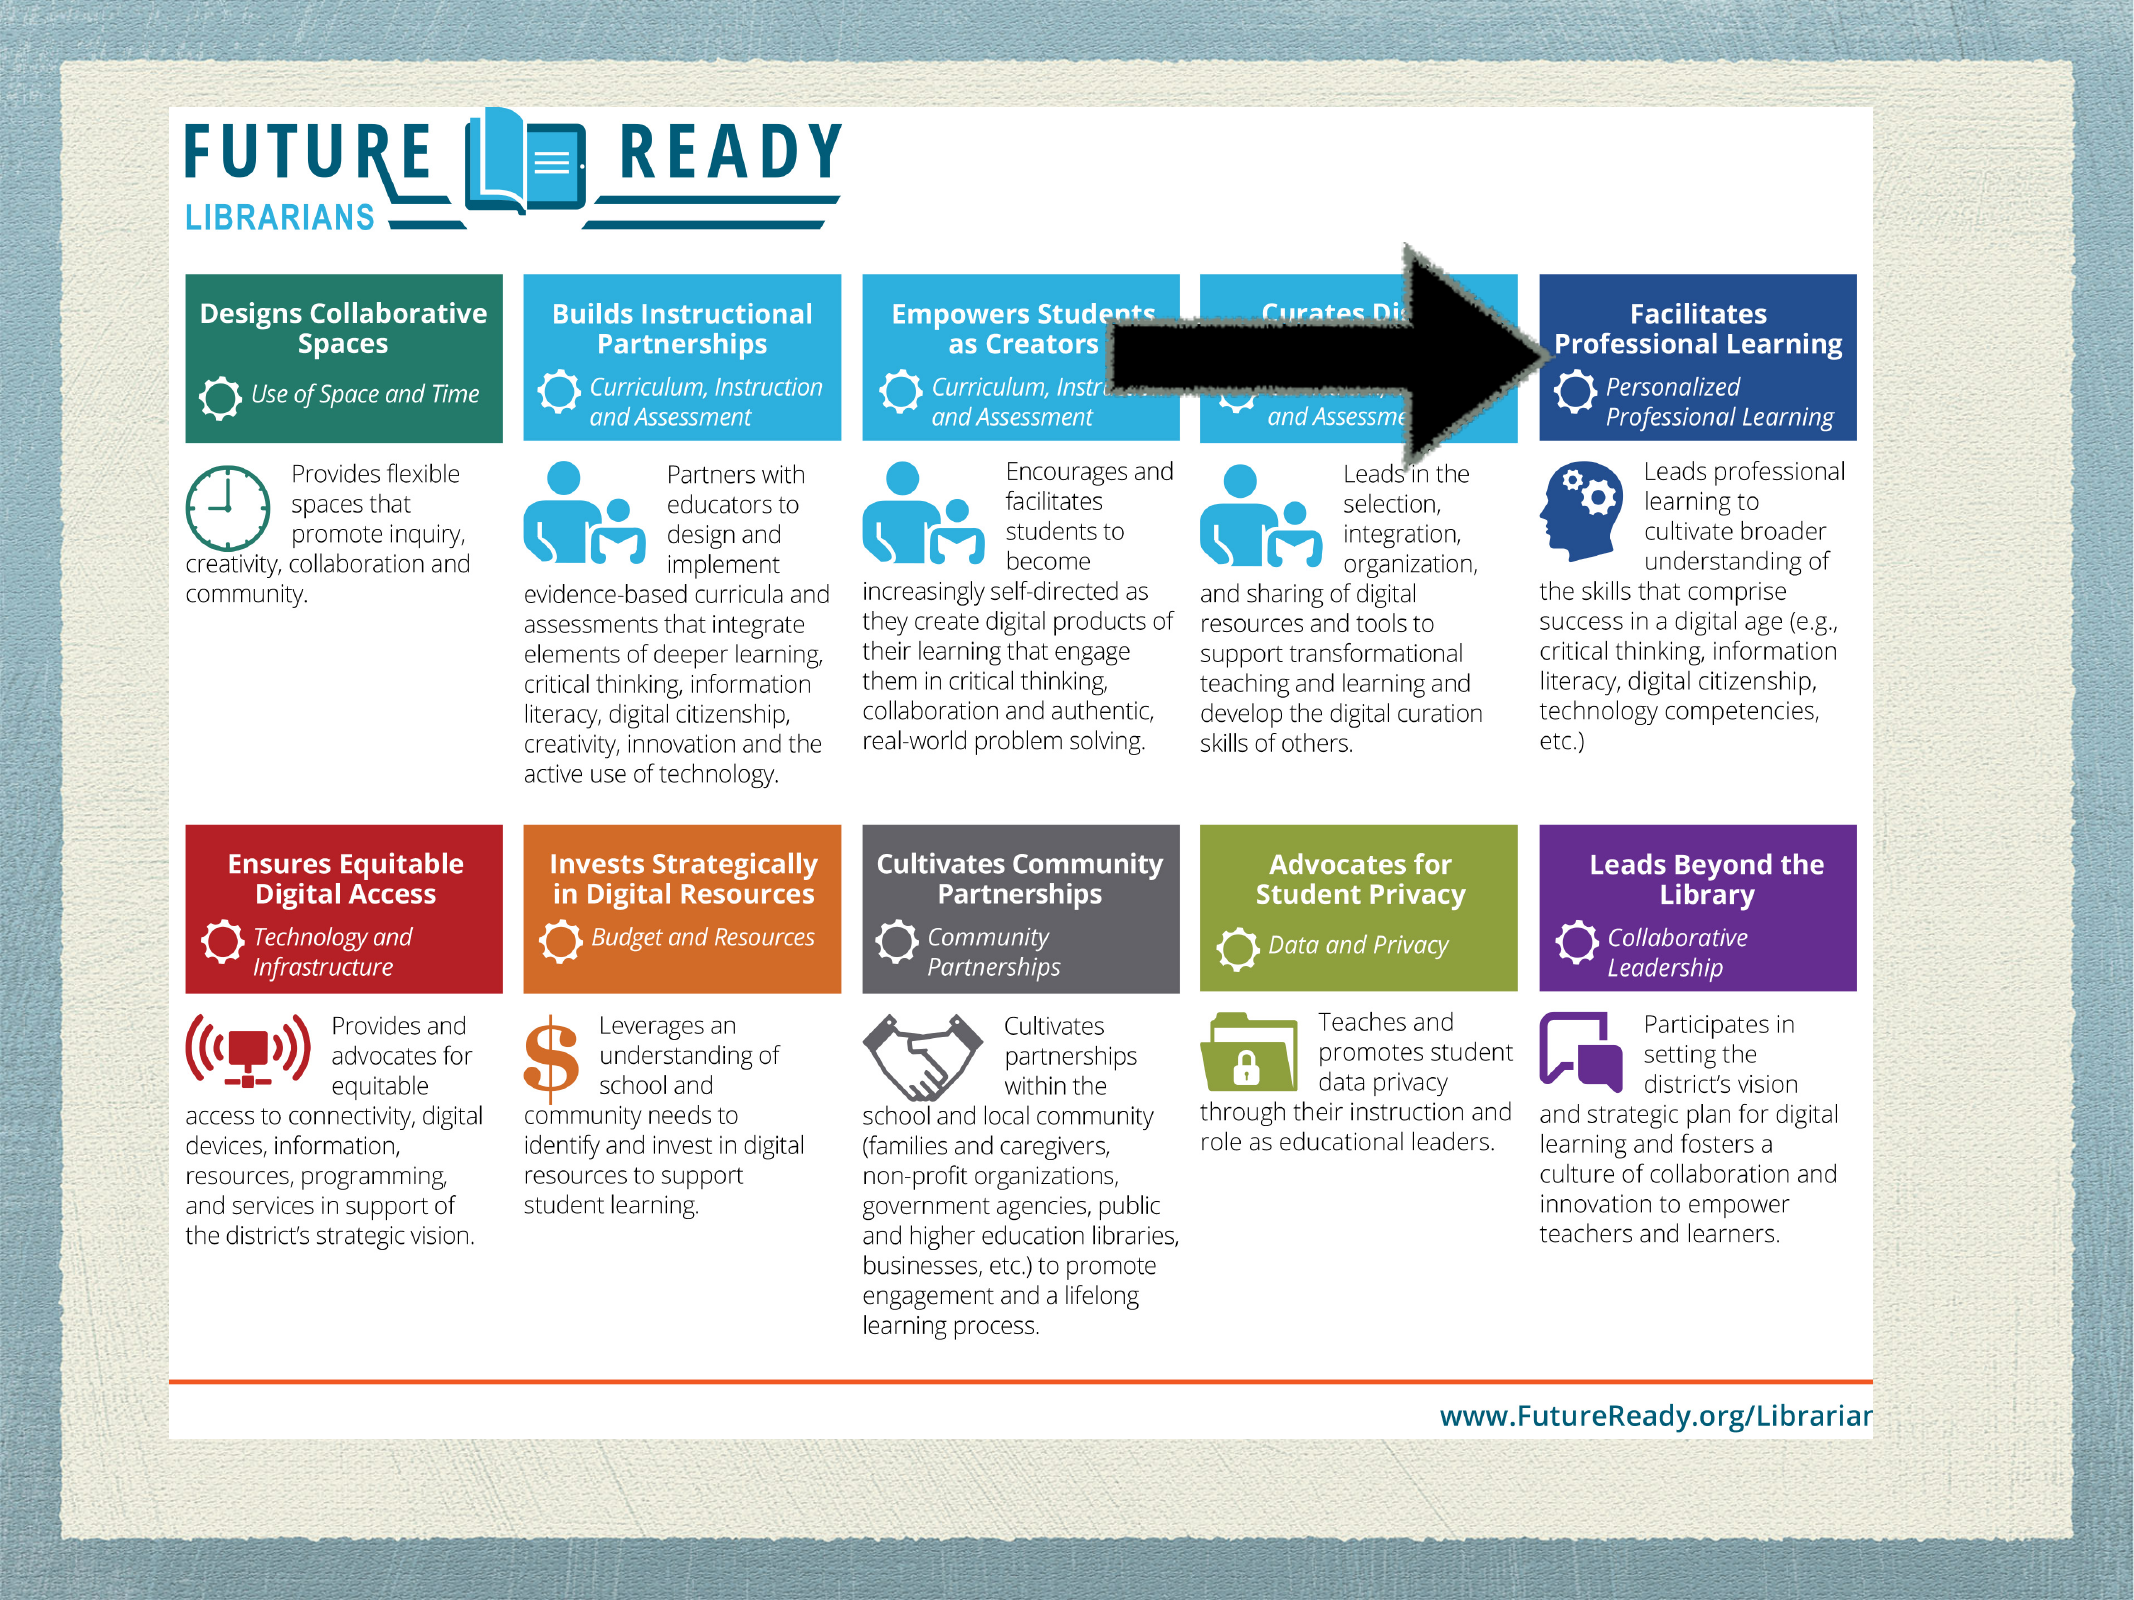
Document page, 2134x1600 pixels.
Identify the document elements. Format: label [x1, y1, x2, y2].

picture [0, 0, 2134, 1600]
text_box [1105, 242, 1557, 475]
